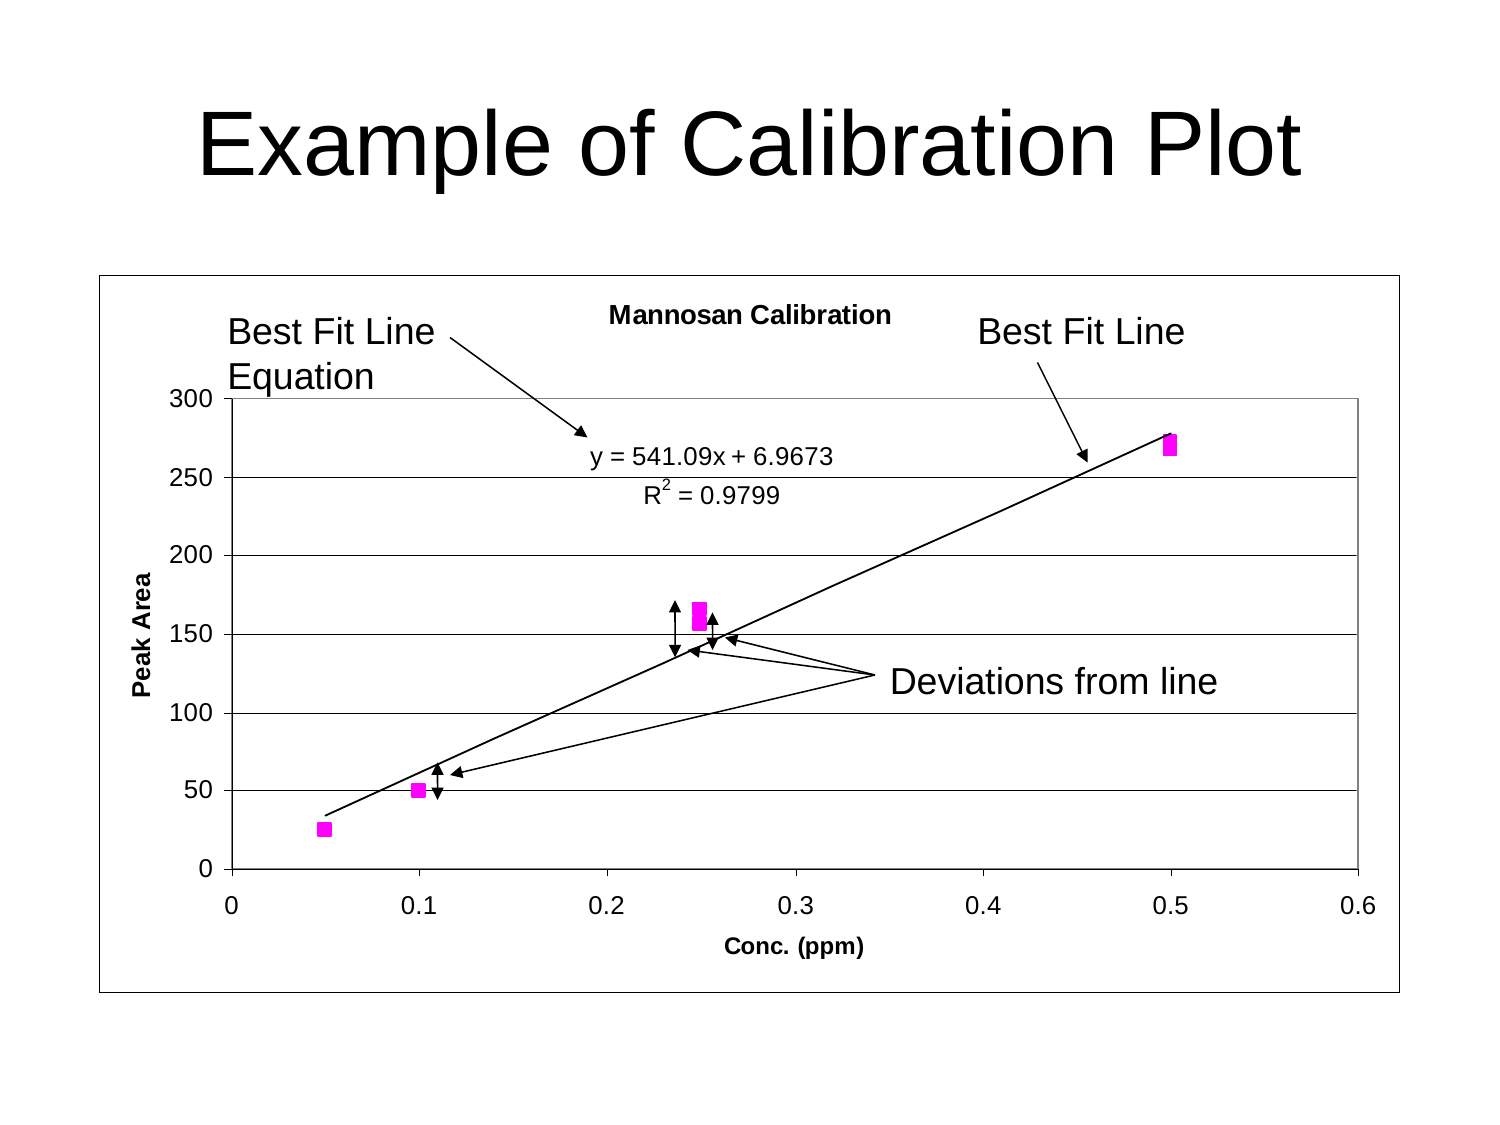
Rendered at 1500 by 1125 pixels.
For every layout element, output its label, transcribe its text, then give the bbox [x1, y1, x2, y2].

title Example of Calibration Plot [74, 44, 1426, 233]
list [86, 262, 1414, 1006]
